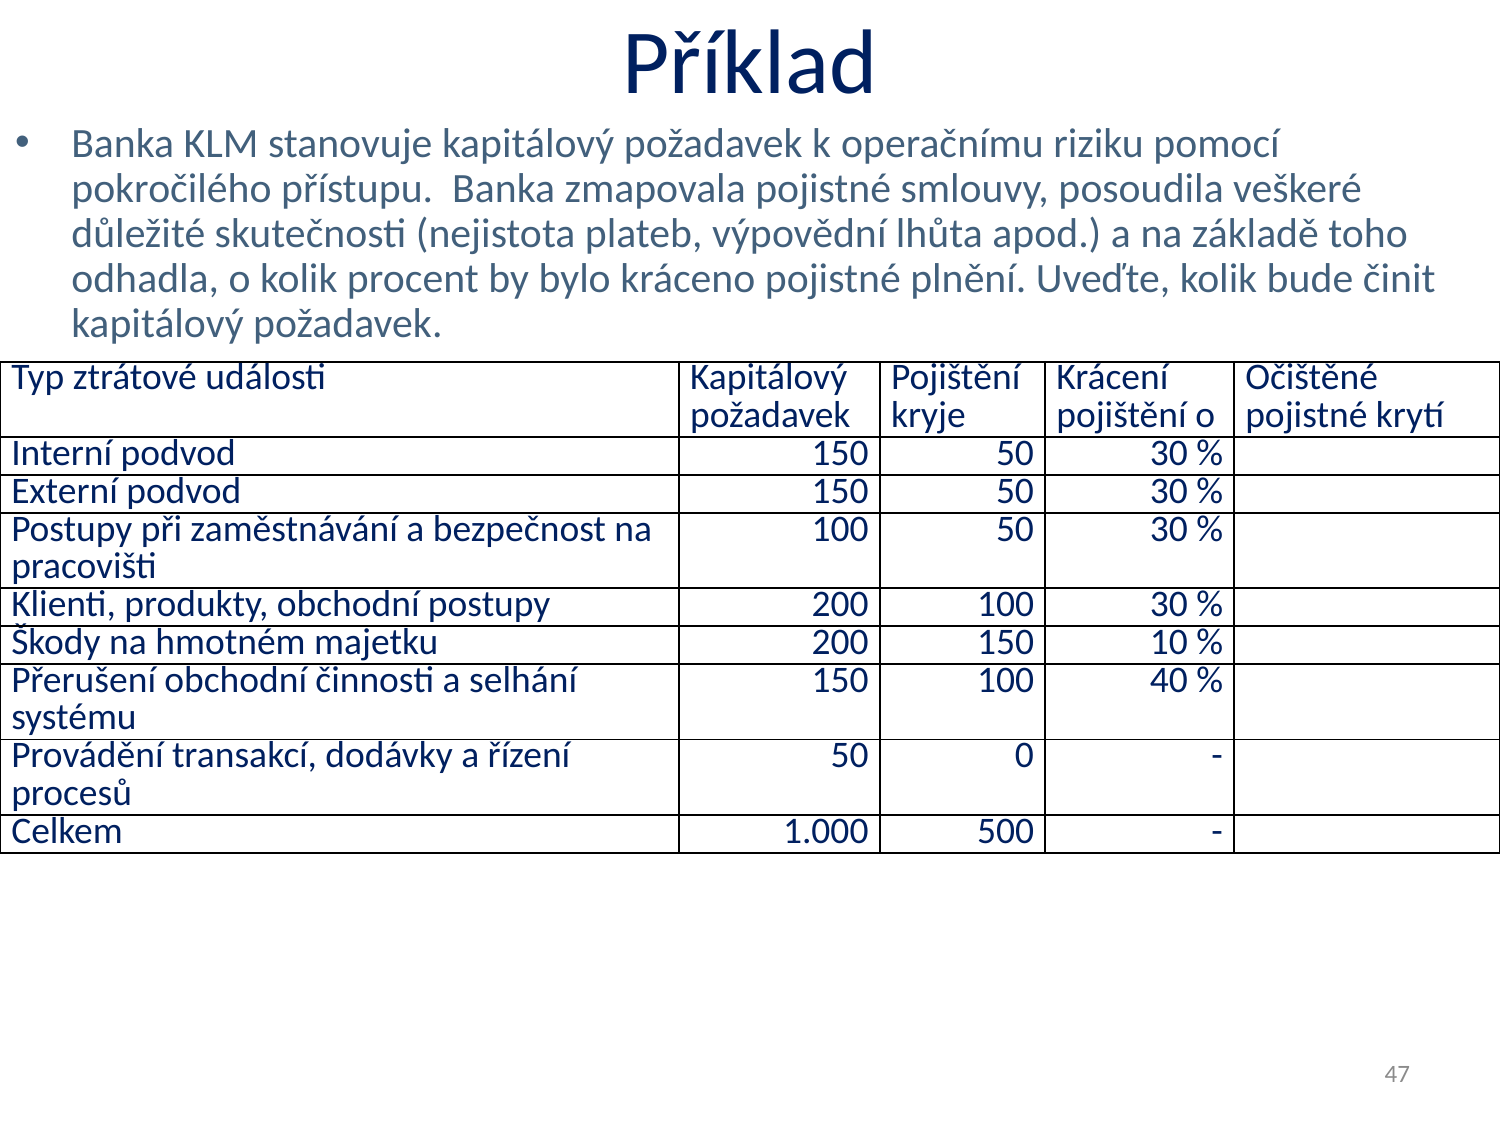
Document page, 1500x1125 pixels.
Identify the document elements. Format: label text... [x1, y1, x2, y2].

table_cell 50 [881, 438, 1044, 474]
table_cell 200 [680, 589, 879, 625]
table_cell - [1046, 740, 1233, 814]
table_cell 40 % [1046, 665, 1233, 739]
table_cell Interní podvod [1, 438, 678, 474]
table_cell 30 % [1046, 438, 1233, 474]
table_header Pojištění kryje [881, 363, 1044, 436]
table_cell 50 [680, 740, 879, 814]
table_cell [1235, 665, 1499, 739]
table_cell [1235, 740, 1499, 814]
table_cell 50 [881, 476, 1044, 512]
table_cell 100 [680, 514, 879, 587]
table_header Očištěné pojistné krytí [1235, 363, 1499, 436]
table_cell 100 [881, 589, 1044, 625]
table_header Krácení pojištění o [1046, 363, 1233, 436]
table_cell 30 % [1046, 514, 1233, 587]
table_cell 150 [680, 665, 879, 739]
table_cell Celkem [1, 816, 678, 852]
table_cell 10 % [1046, 627, 1233, 663]
table_header Typ ztrátové události [1, 363, 678, 436]
table_cell Přerušení obchodní činnosti a selhání systému [1, 665, 678, 739]
table_cell 150 [680, 438, 879, 474]
table_cell Klienti, produkty, obchodní postupy [1, 589, 678, 625]
table_header Kapitálový požadavek [680, 363, 879, 436]
table_cell 500 [881, 816, 1044, 852]
slide_number 47 [1074, 1042, 1425, 1103]
table_cell Provádění transakcí, dodávky a řízení procesů [1, 740, 678, 814]
table_cell [1235, 627, 1499, 663]
table_cell [1235, 514, 1499, 587]
table_cell [1235, 589, 1499, 625]
table_cell 1.000 [680, 816, 879, 852]
table_cell 30 % [1046, 589, 1233, 625]
list Banka KLM stanovuje kapitálový požadavek k operačnímu riziku pomocí pokročilého přístupu. Banka zmapovala pojistné smlouvy, posoudila veškeré důležité skutečnosti (nejistota plateb, výpovědní lhůta apod.) a na základě toho odhadla, o kolik procent by bylo kráceno pojistné plnění. Uveďte, kolik bude činit kapitálový požadavek. [0, 113, 1483, 339]
table_cell [1235, 476, 1499, 512]
table_cell - [1046, 816, 1233, 852]
table_cell Postupy při zaměstnávání a bezpečnost na pracovišti [1, 514, 678, 587]
table_cell 150 [680, 476, 879, 512]
title Příklad [74, 0, 1426, 113]
table_cell 50 [881, 514, 1044, 587]
table_cell Externí podvod [1, 476, 678, 512]
table_cell 0 [881, 740, 1044, 814]
table_cell 100 [881, 665, 1044, 739]
table_cell Škody na hmotném majetku [1, 627, 678, 663]
table_cell 150 [881, 627, 1044, 663]
table_cell 200 [680, 627, 879, 663]
table_cell 30 % [1046, 476, 1233, 512]
table_cell [1235, 816, 1499, 852]
table_cell [1235, 438, 1499, 474]
